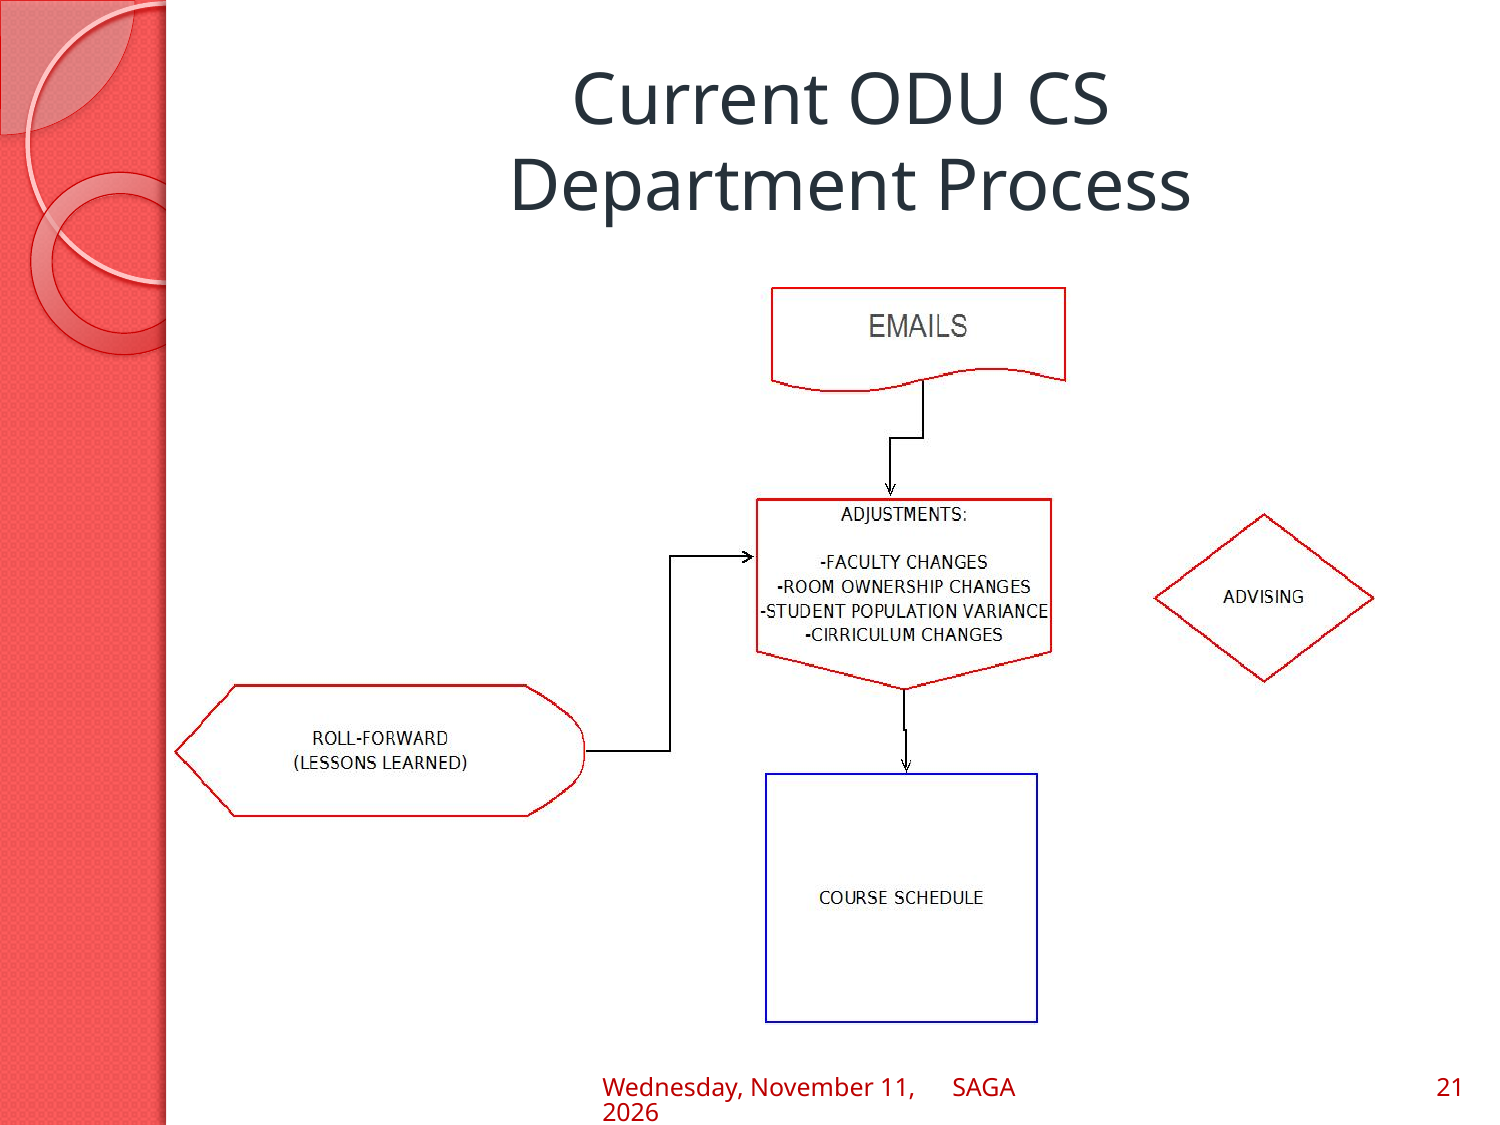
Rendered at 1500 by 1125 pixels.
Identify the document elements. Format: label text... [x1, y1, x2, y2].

picture [174, 287, 1376, 1026]
footer SAGA [937, 1034, 1413, 1113]
slide_number 21 [1413, 1034, 1488, 1113]
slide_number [587, 1035, 937, 1113]
title Current ODU CS Department Process [235, 45, 1466, 233]
